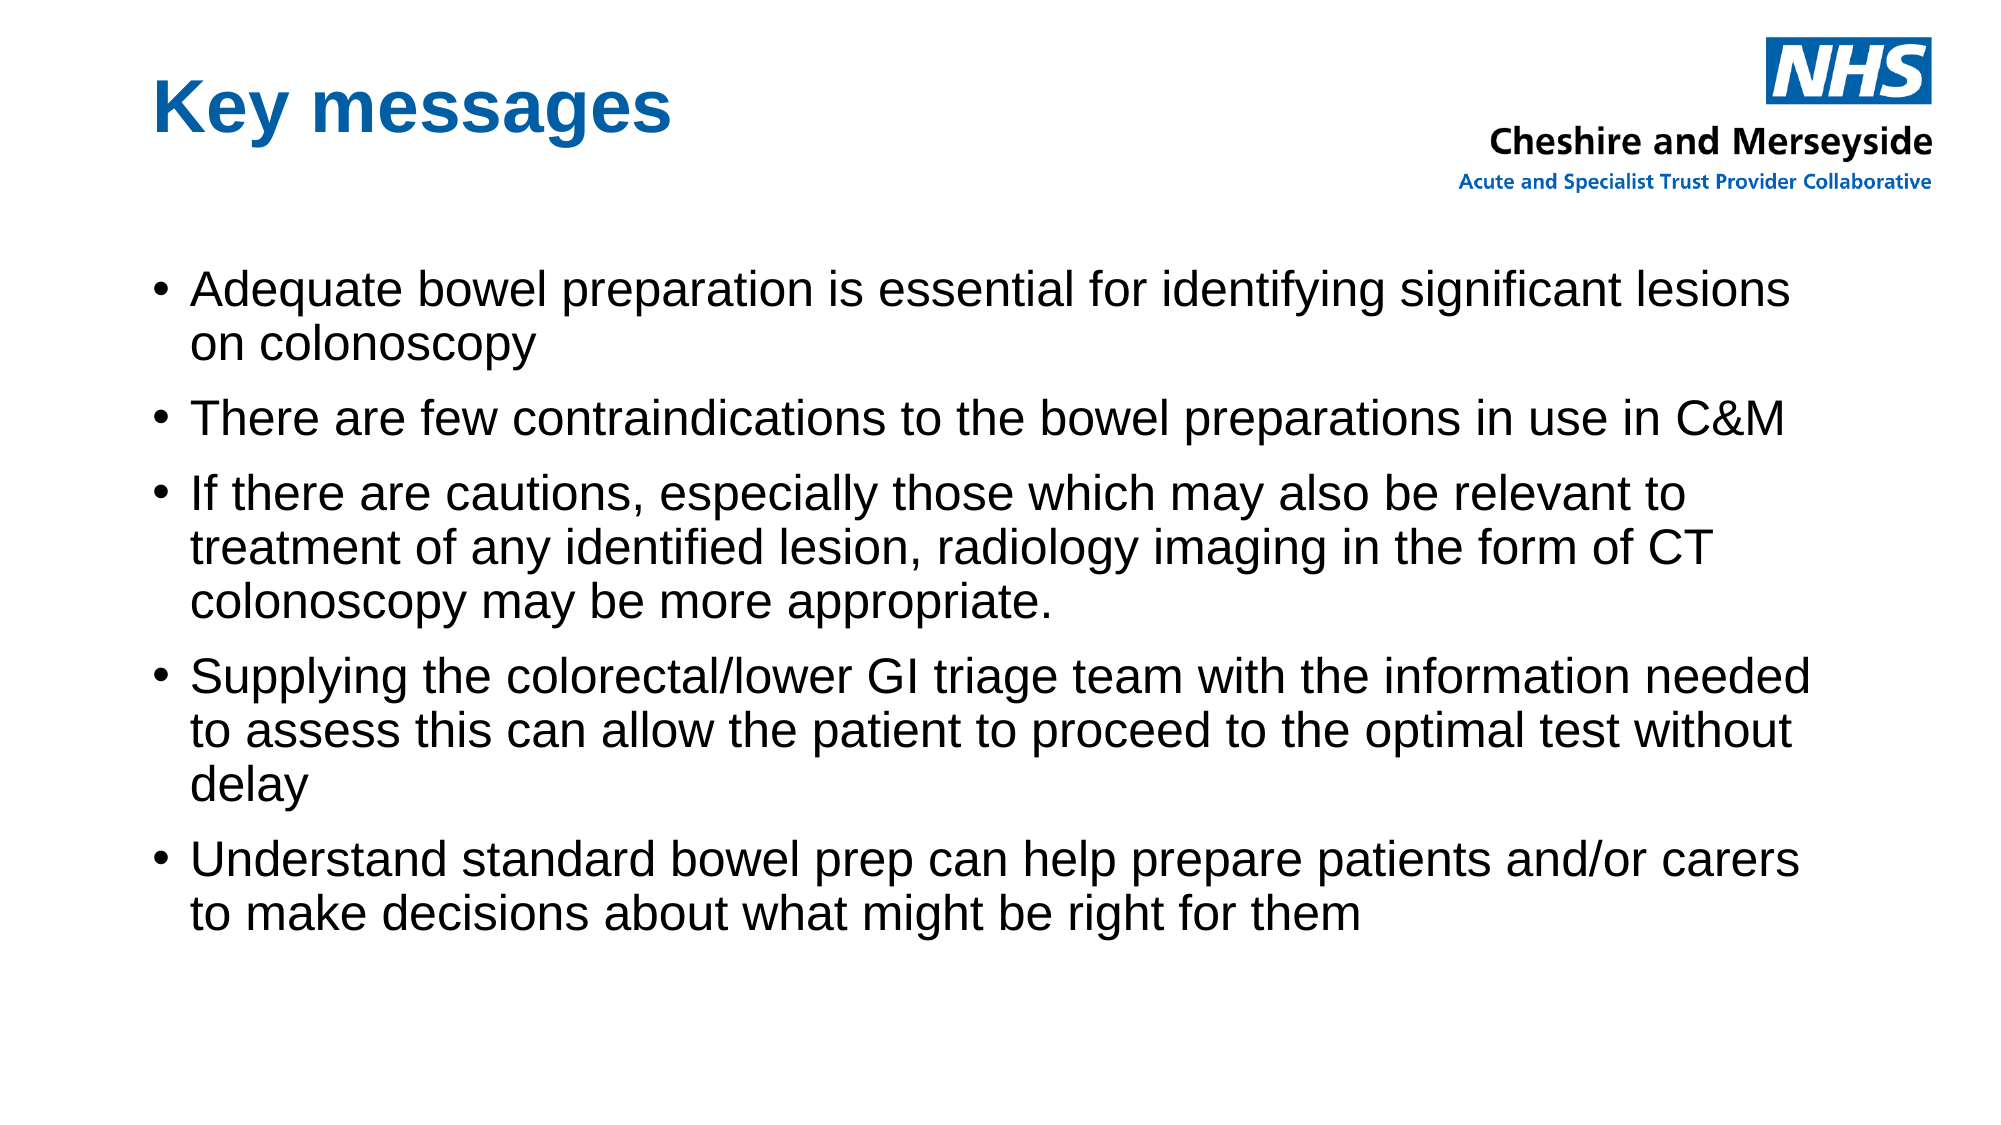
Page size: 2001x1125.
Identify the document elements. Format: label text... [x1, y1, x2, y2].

picture [1327, 37, 1932, 239]
list Adequate bowel preparation is essential for identifying significant lesions on colonoscopy There are few contraindications to the bowel preparations in use in C&M If there are cautions, especially those which may also be relevant to treatment of any identified lesion, radiology imaging in the form of CT colonoscopy may be more appropriate. Supplying the colorectal/lower GI triage team with the information needed to assess this can allow the patient to proceed to the optimal test without delay Understand standard bowel prep can help prepare patients and/or carers to make decisions about what might be right for them [137, 256, 1863, 933]
title Key messages [137, 59, 1863, 256]
